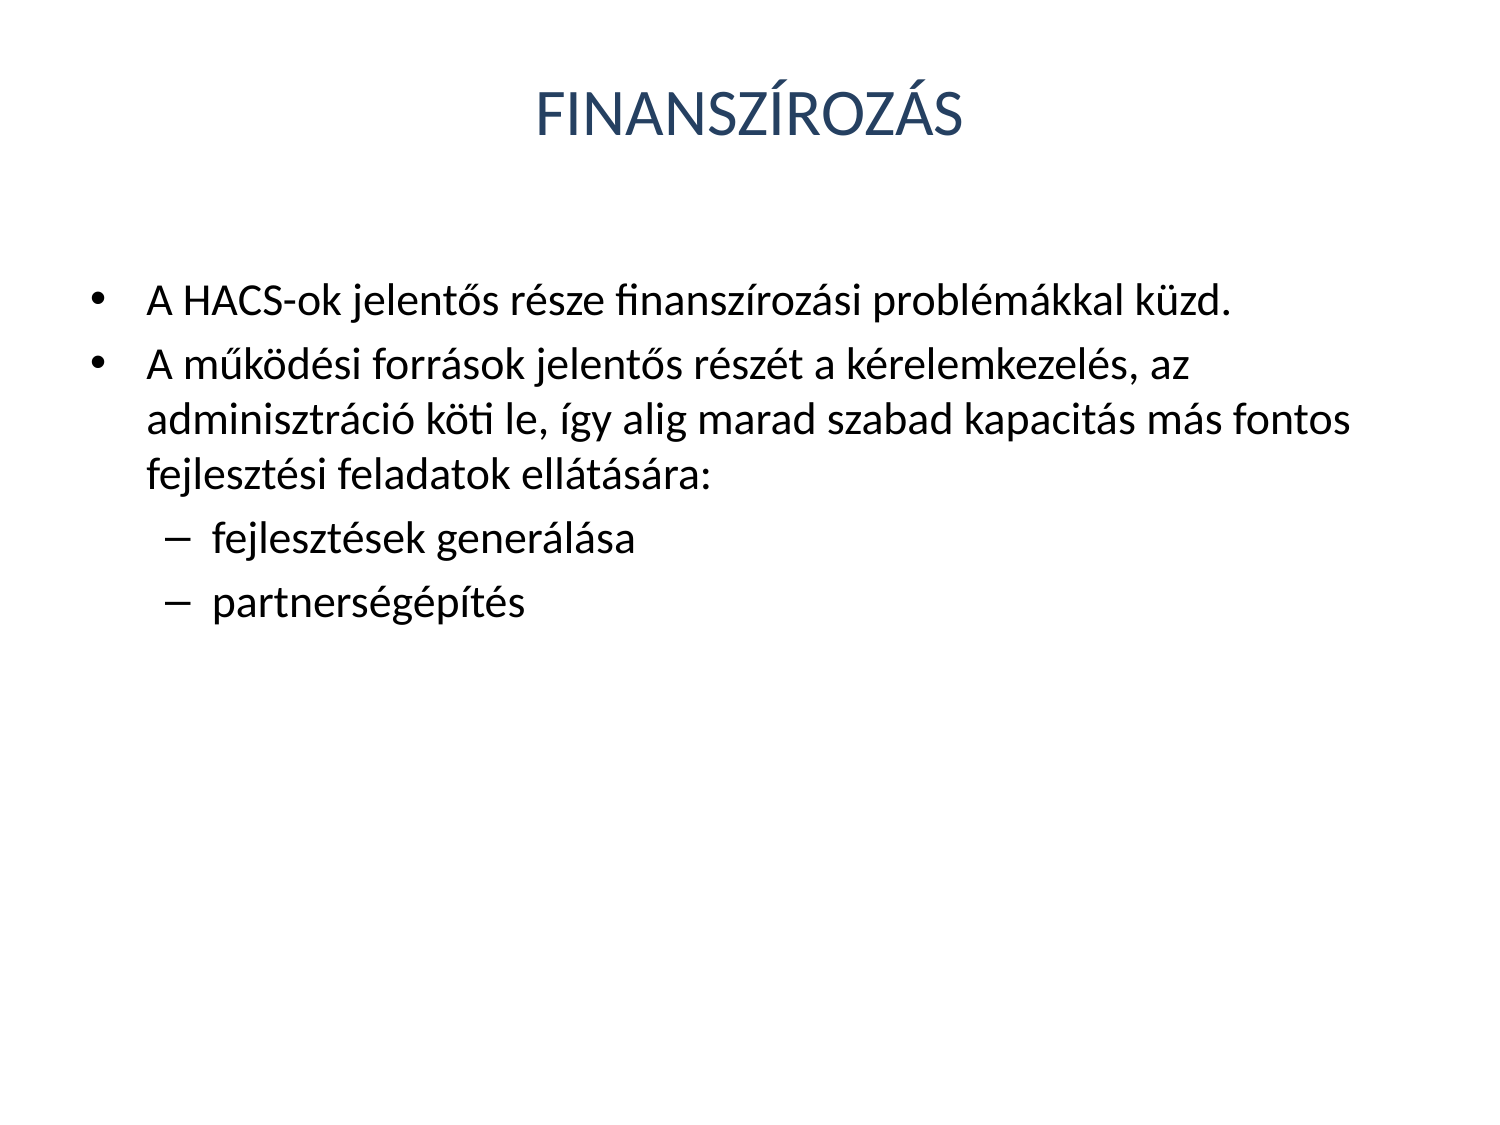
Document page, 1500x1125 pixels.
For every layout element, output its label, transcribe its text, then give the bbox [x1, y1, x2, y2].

list A HACS-ok jelentős része finanszírozási problémákkal küzd. A működési források jelentős részét a kérelemkezelés, az adminisztráció köti le, így alig marad szabad kapacitás más fontos fejlesztési feladatok ellátására: fejlesztések generálása partnerségépítés [75, 262, 1425, 894]
title Finanszírozás [75, 45, 1425, 173]
